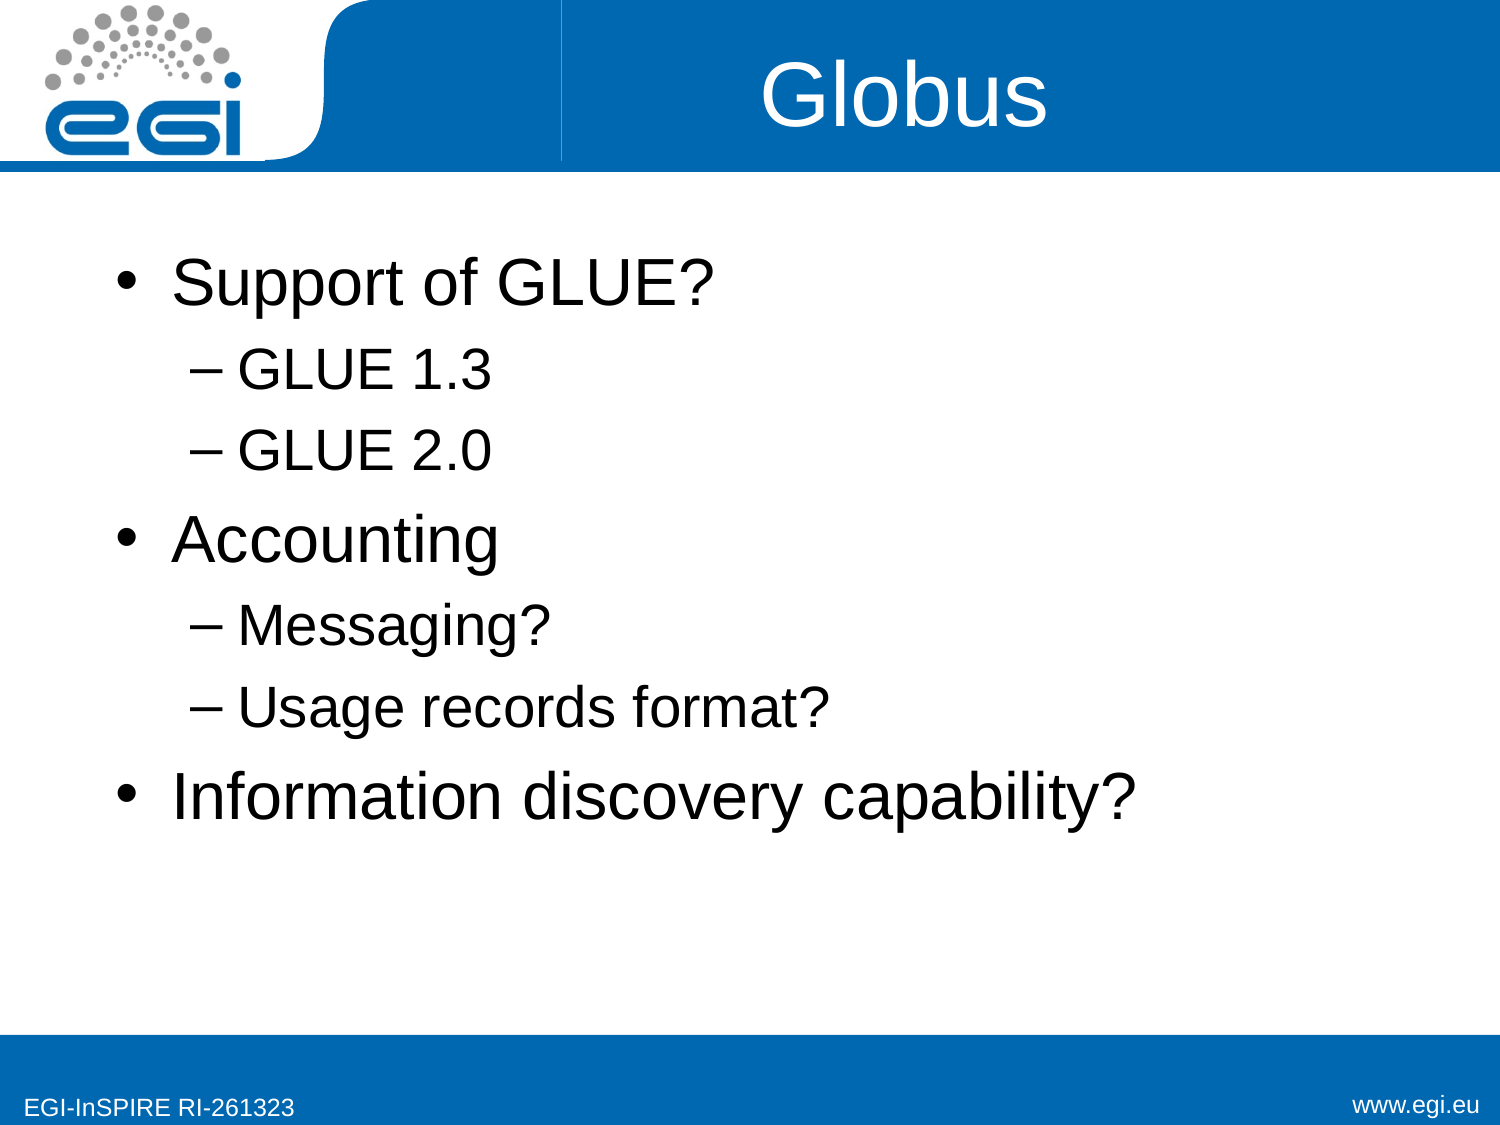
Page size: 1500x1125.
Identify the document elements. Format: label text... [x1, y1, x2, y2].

title Globus [348, 19, 1471, 161]
list Support of GLUE? GLUE 1.3 GLUE 2.0 Accounting Messaging? Usage records format? Information discovery capability? [100, 231, 1425, 975]
picture [0, 0, 265, 161]
